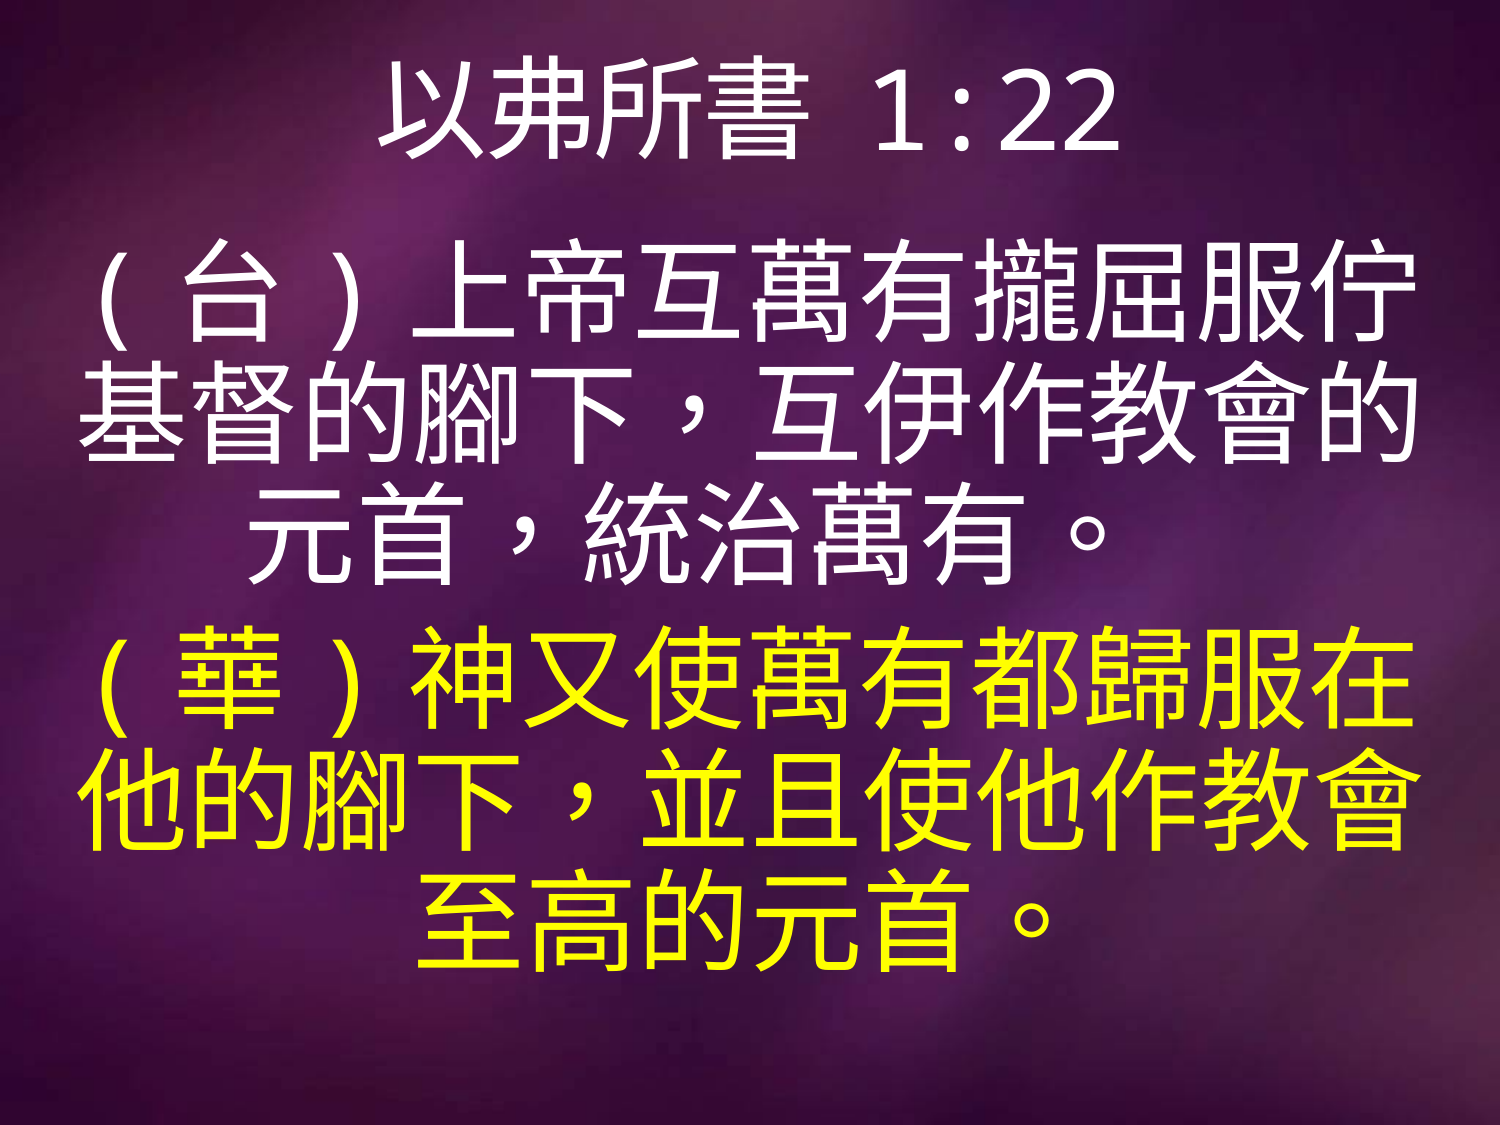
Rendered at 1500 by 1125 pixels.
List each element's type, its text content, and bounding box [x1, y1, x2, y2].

picture [0, 0, 1500, 1125]
list (台)上帝互萬有攏屈服佇基督的腳下，互伊作教會的元首，統治萬有。 (華)神又使萬有都歸服在他的腳下，並且使他作教會至高的元首。 [62, 236, 1438, 1000]
title 以弗所書 1:22 [62, 37, 1438, 174]
